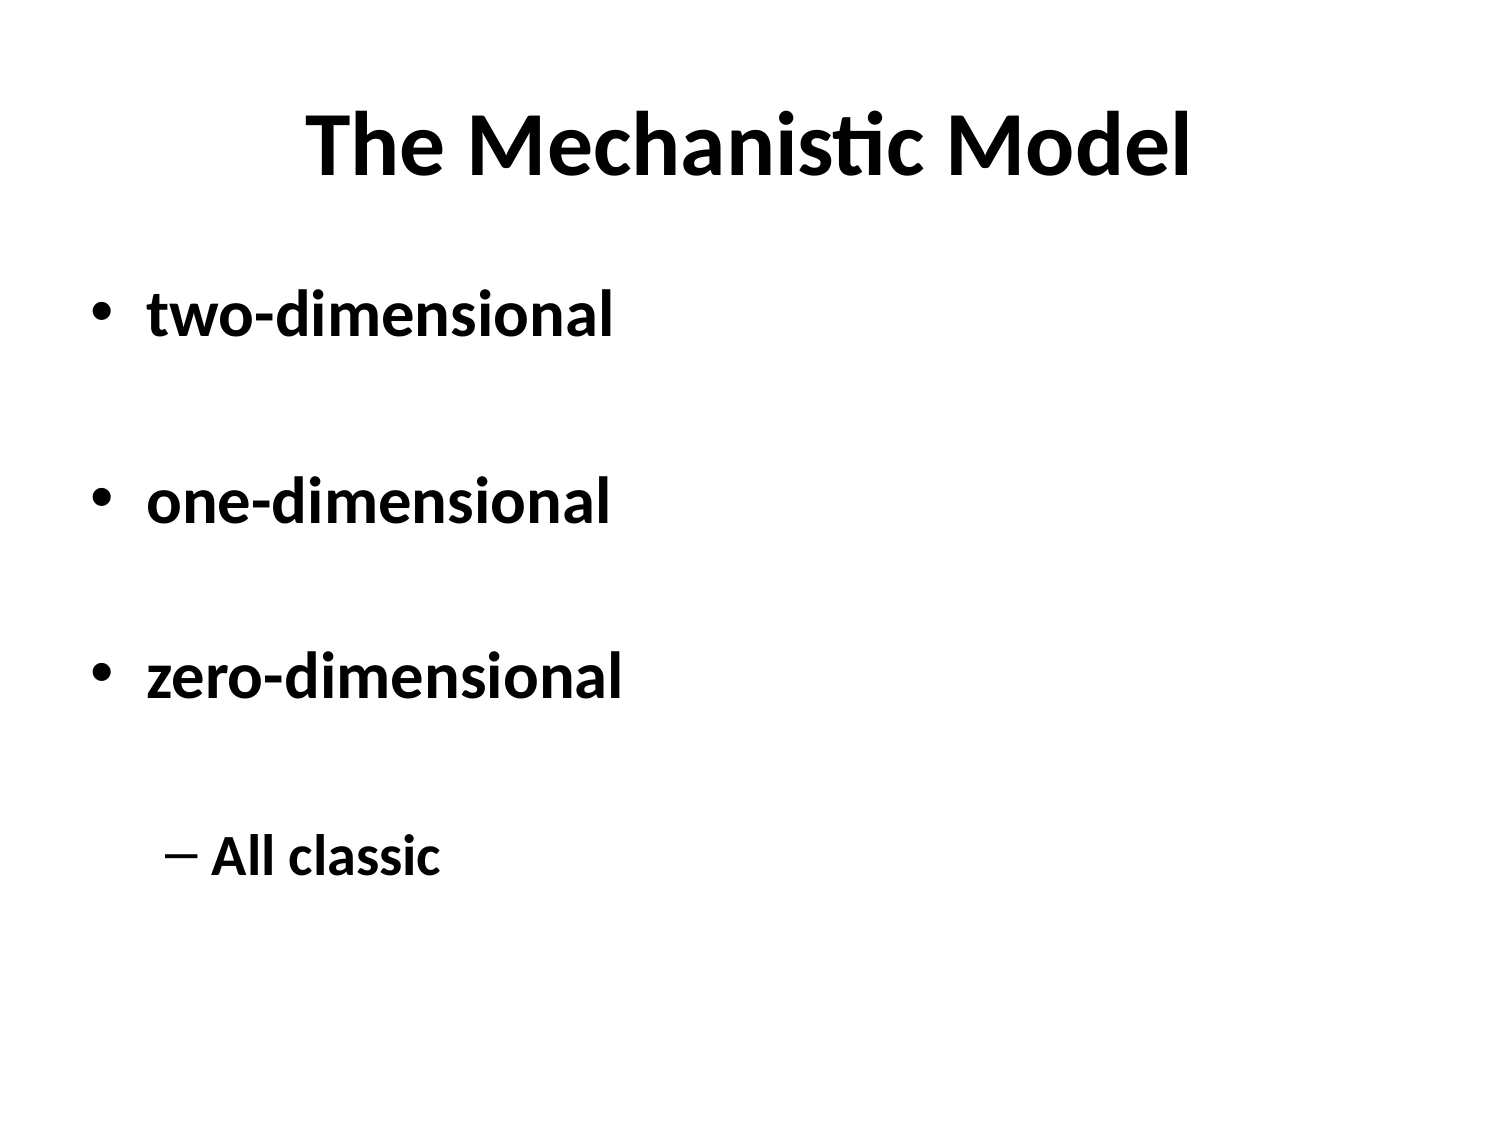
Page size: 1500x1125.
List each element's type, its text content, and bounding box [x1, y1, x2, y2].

list two-dimensional one-dimensional zero-dimensional All classic [75, 262, 1425, 1005]
title The Mechanistic Model [75, 45, 1425, 233]
